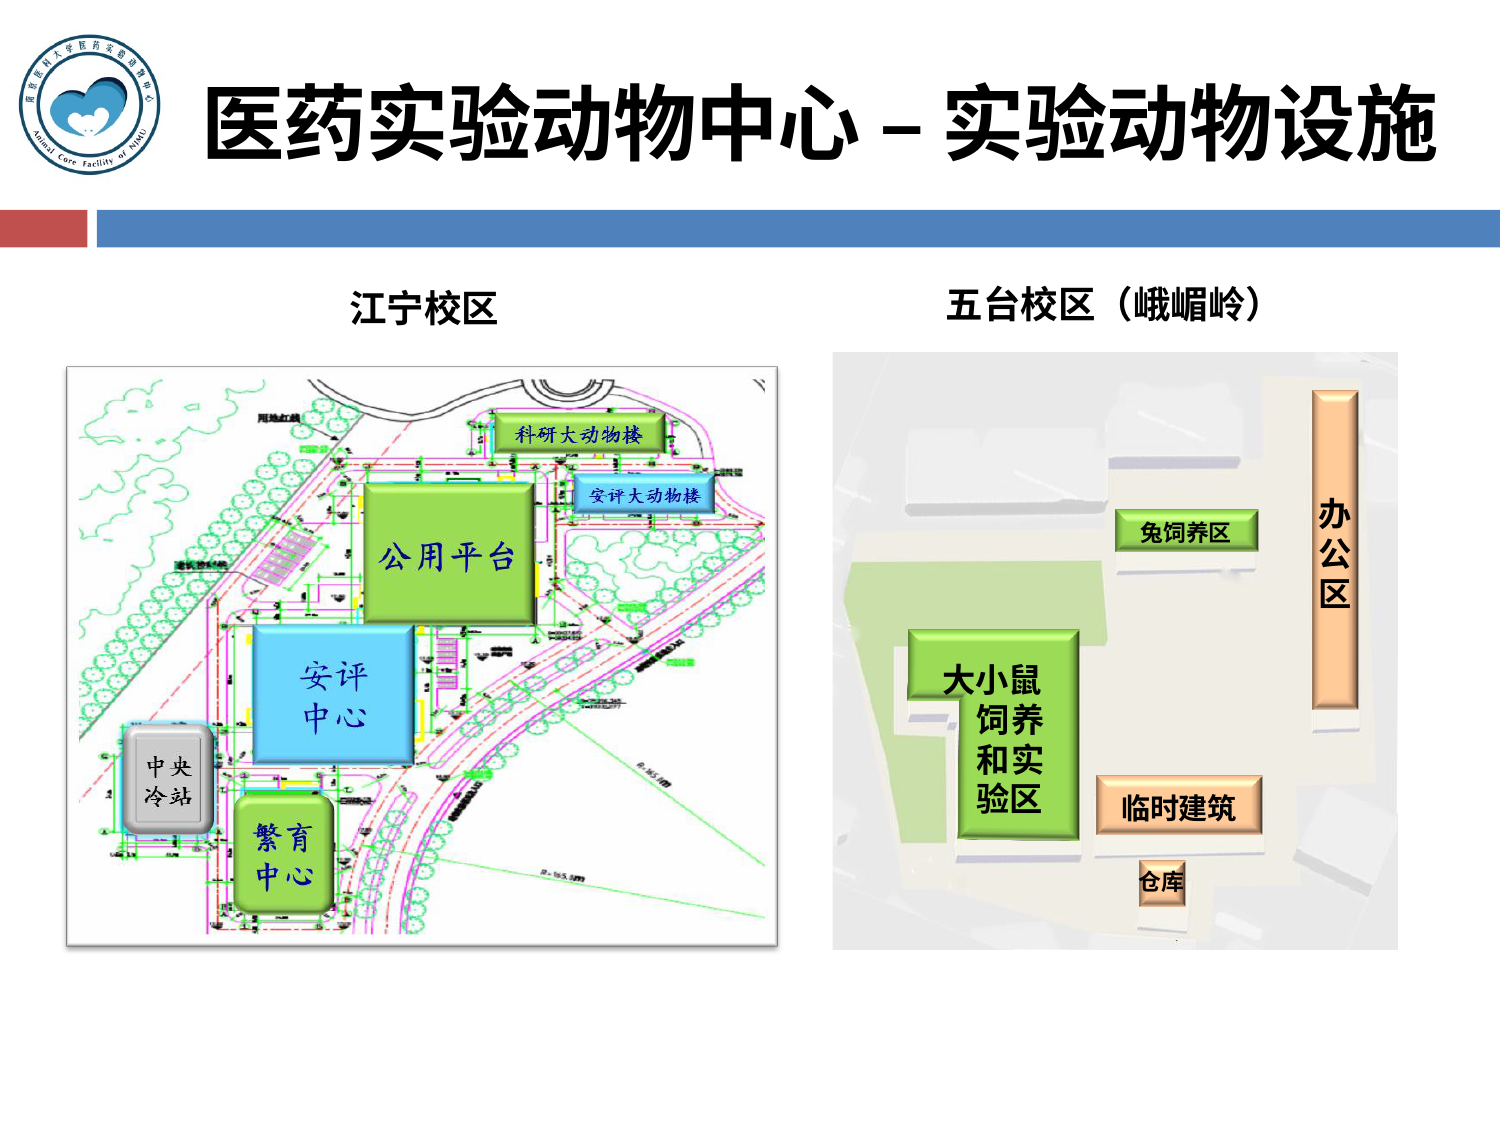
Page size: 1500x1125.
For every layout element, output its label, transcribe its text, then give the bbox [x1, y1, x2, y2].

text_box 办 公 区 [1316, 493, 1354, 614]
text_box [0, 19, 183, 199]
text_box [1311, 389, 1359, 710]
text_box [1114, 508, 1259, 552]
text_box 临时建筑 [1118, 790, 1241, 826]
text_box [906, 628, 1080, 841]
text_box [1138, 859, 1186, 866]
title 医药实验动物中心 – 实验动物设施 [94, 18, 1483, 259]
text_box [56, 360, 786, 958]
text_box [832, 352, 1398, 951]
text_box 五台校区（峨嵋岭） [905, 281, 1322, 327]
text_box 仓库 [1136, 866, 1187, 895]
text_box 大小鼠 饲养 和实 验区 [940, 658, 1046, 819]
text_box 兔饲养区 [1138, 518, 1235, 546]
text_box [1095, 774, 1263, 835]
text_box [1138, 895, 1186, 907]
text_box 江宁校区 [39, 247, 613, 331]
